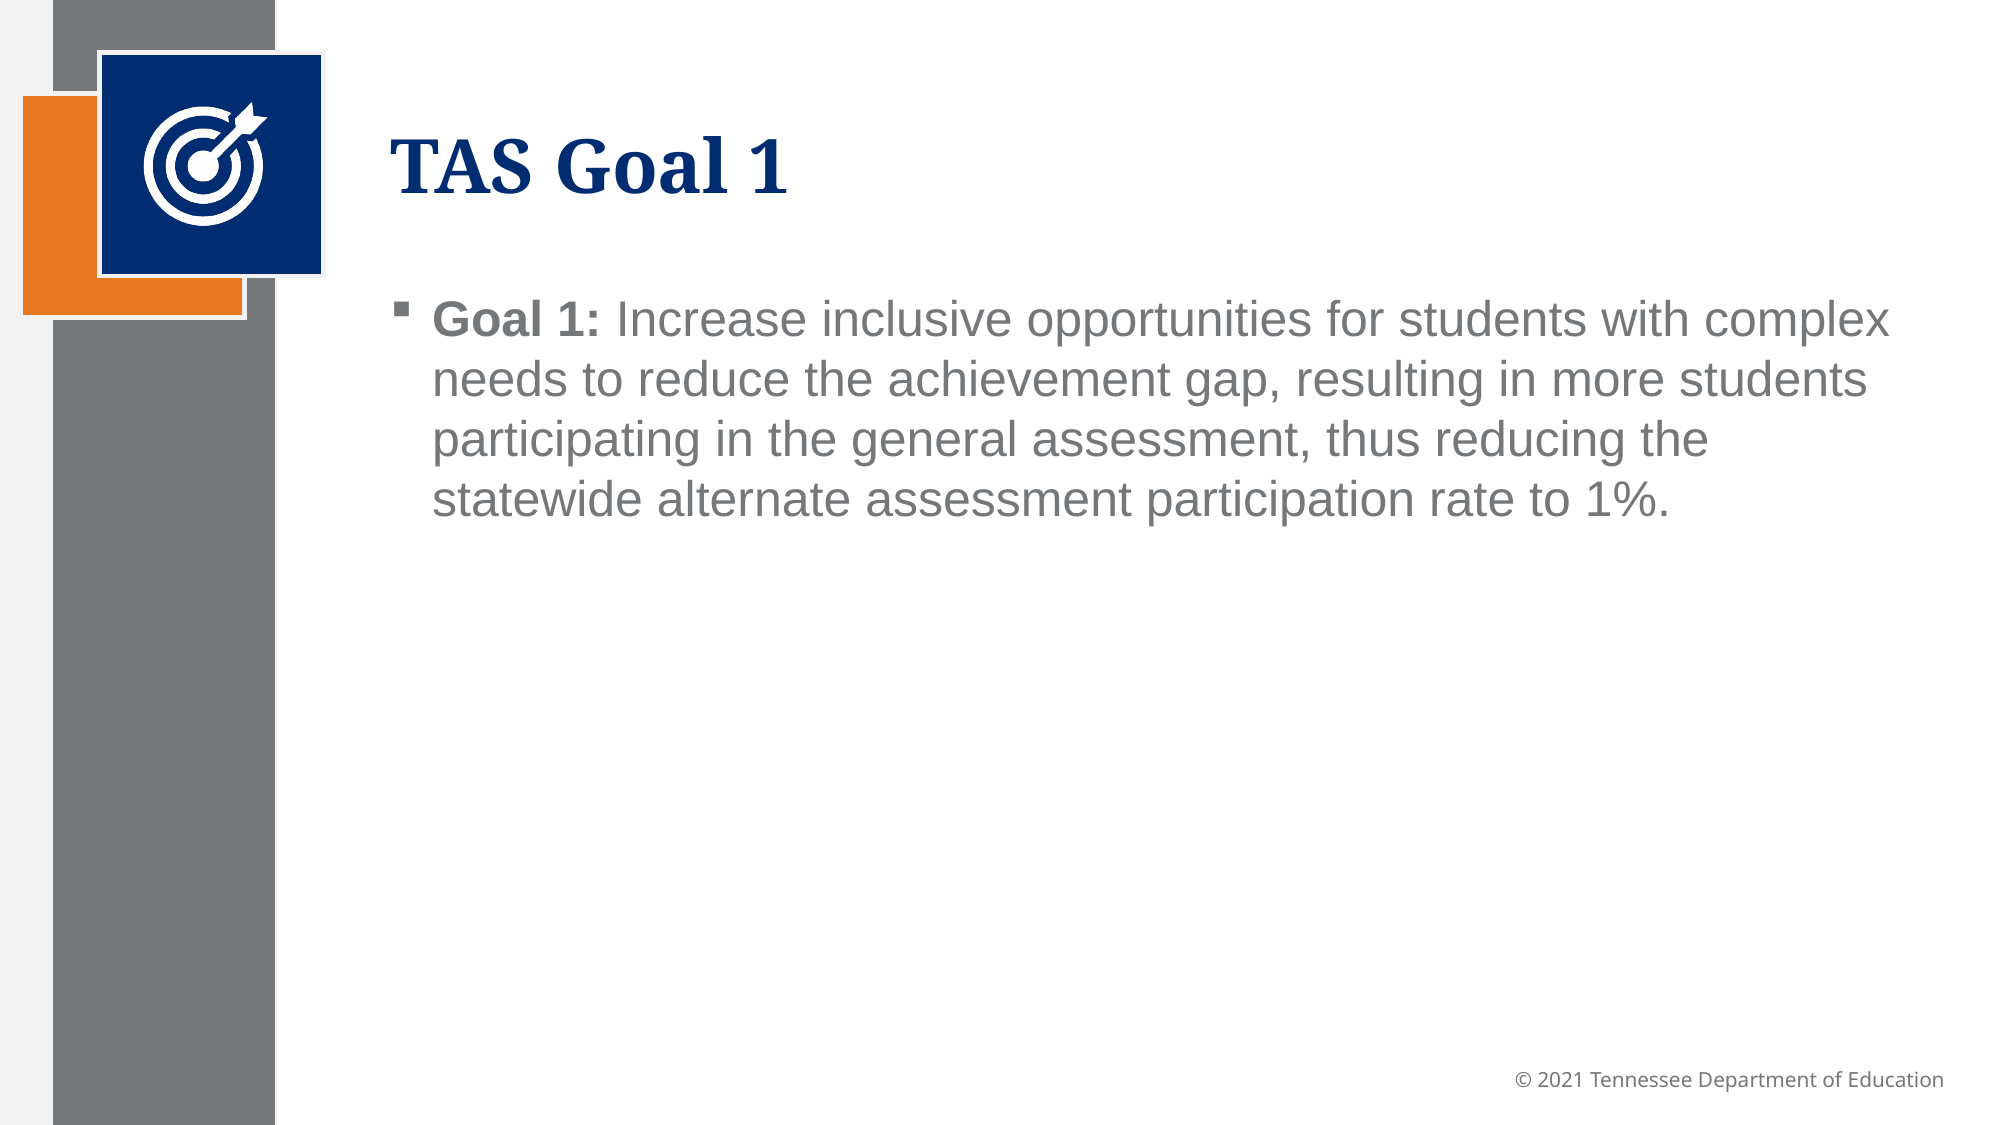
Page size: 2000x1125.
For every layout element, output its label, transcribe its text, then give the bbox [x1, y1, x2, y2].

picture [130, 88, 281, 239]
title TAS Goal 1 [375, 64, 1915, 263]
list Goal 1: Increase inclusive opportunities for students with complex needs to reduce the achievement gap, resulting in more students participating in the general assessment, thus reducing the statewide alternate assessment participation rate to 1%. [375, 278, 1915, 1017]
